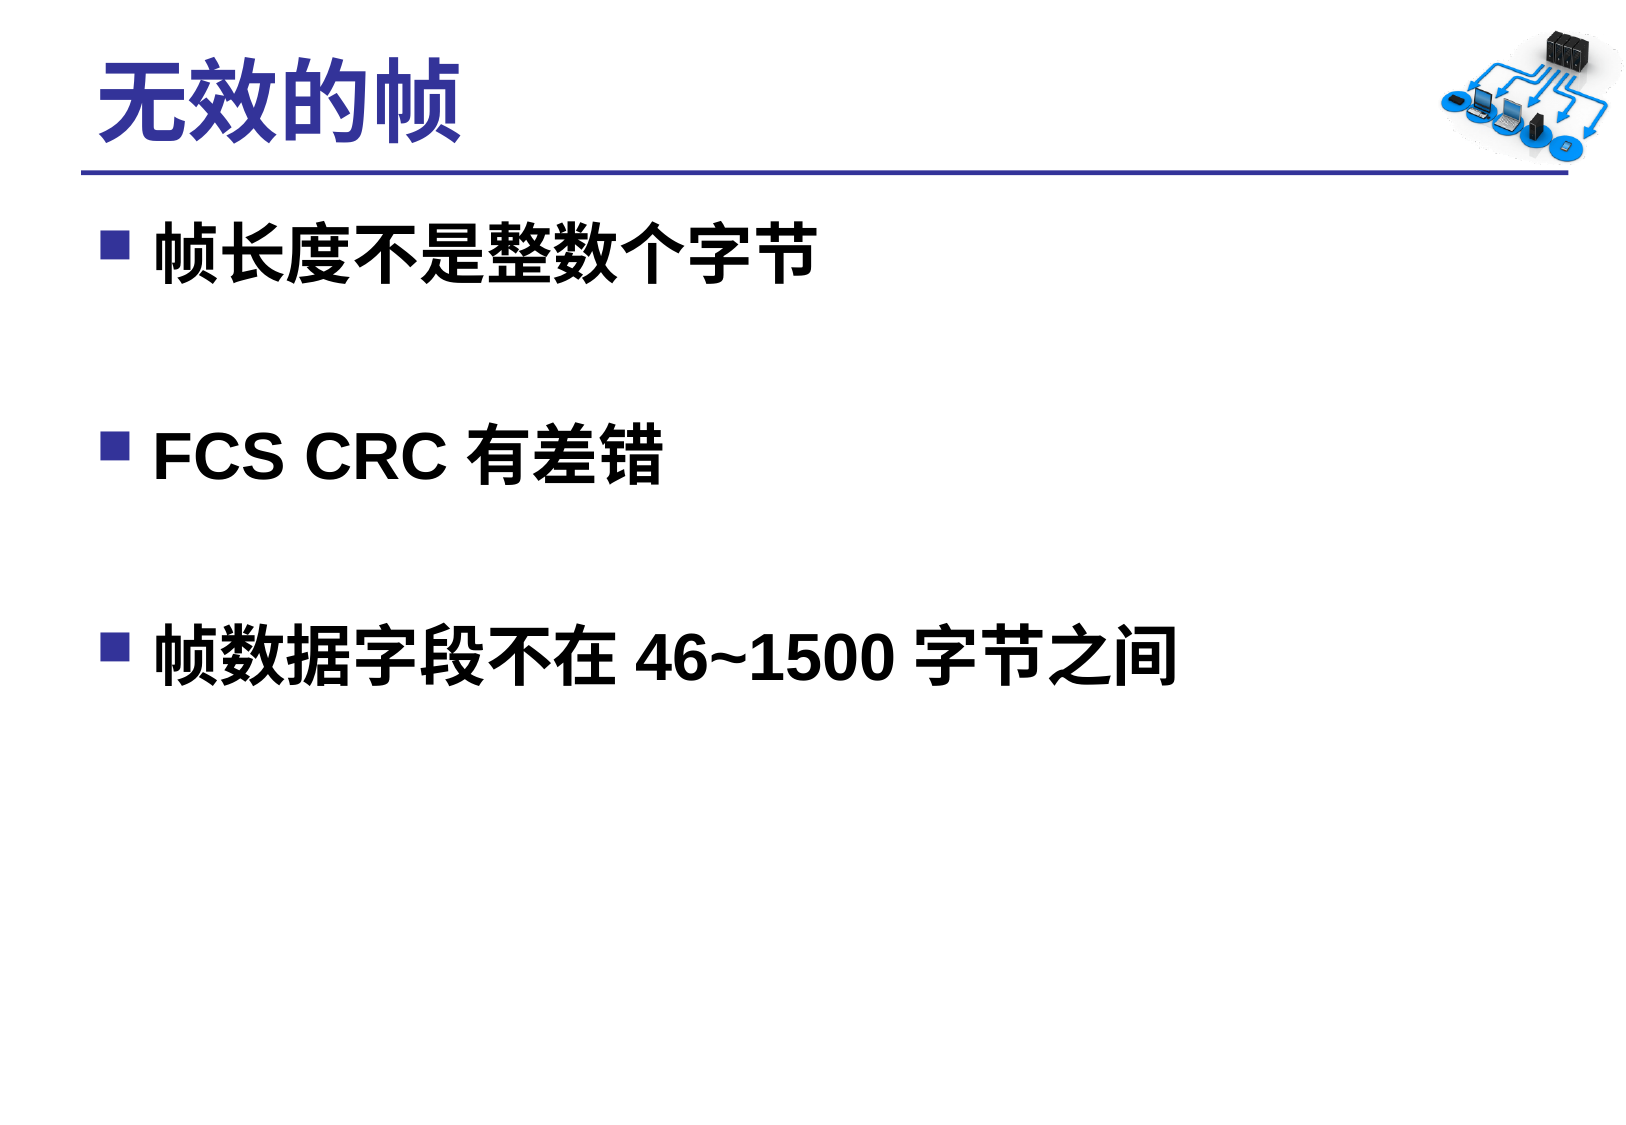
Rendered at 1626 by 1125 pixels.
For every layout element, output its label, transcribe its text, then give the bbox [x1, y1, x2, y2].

title 无效的帧 [81, 30, 1569, 161]
picture [1438, 30, 1624, 165]
list 帧长度不是整数个字节 FCS CRC有差错 帧数据字段不在46~1500字节之间 [81, 196, 1569, 1006]
